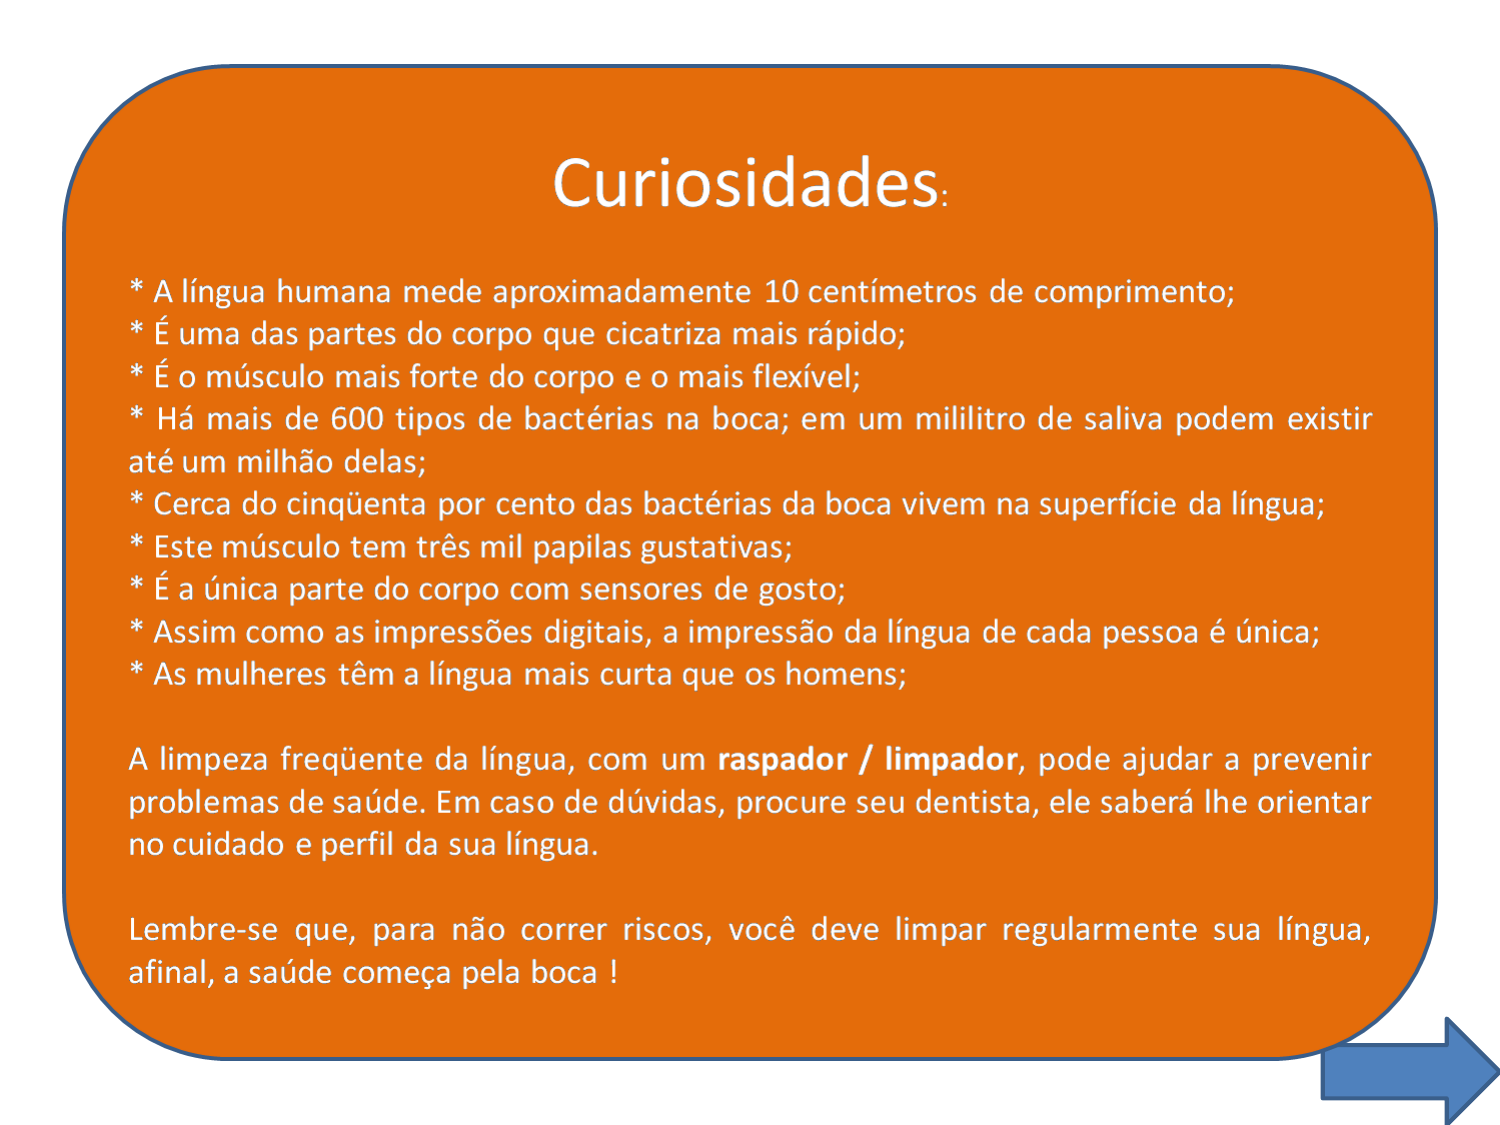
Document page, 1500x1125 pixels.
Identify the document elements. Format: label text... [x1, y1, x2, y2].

text_box [1320, 1016, 1500, 1125]
text_box Ciências, 8º Ano, Os órgãos dos sentidos e seus mecanismos de funcionamento [17, 0, 856, 135]
picture [61, 63, 1439, 1062]
